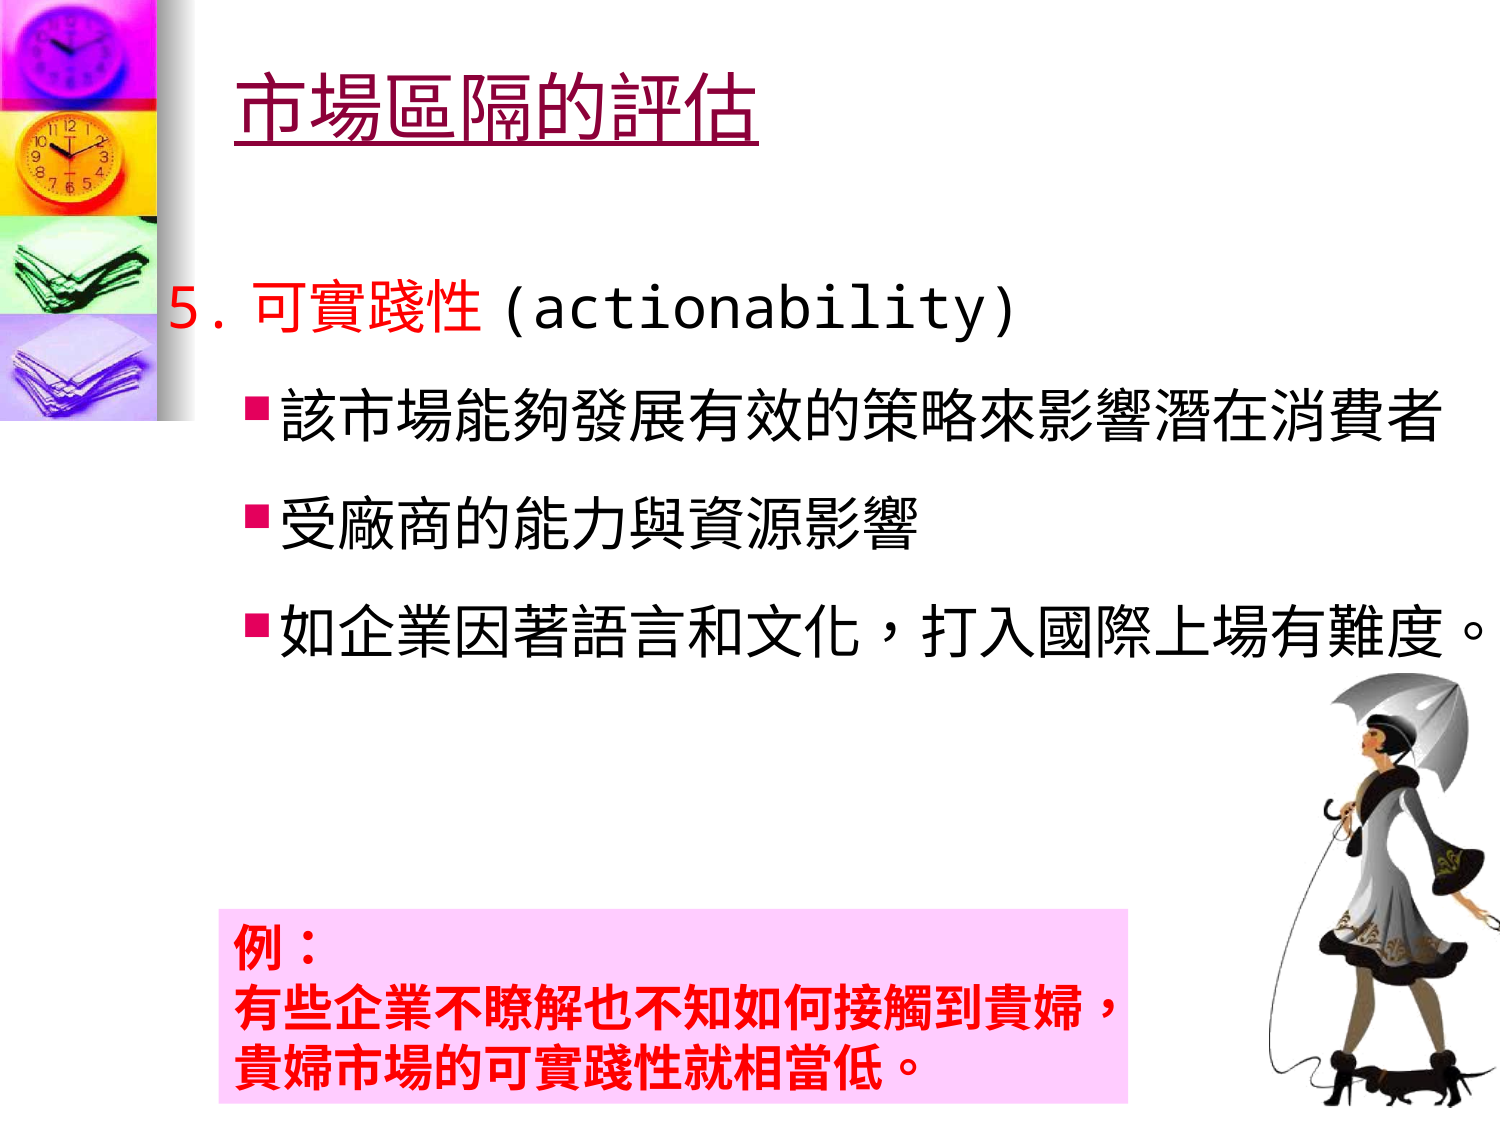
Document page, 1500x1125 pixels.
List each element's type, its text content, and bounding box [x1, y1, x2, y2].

title 市場區隔的評估 [218, 0, 1423, 211]
list 5.可實踐性(actionability) 該市場能夠發展有效的策略來影響潛在消費者 受廠商的能力與資源影響 如企業因著語言和文化，打入國際上場有難度。 [76, 241, 1471, 944]
picture [0, 0, 157, 421]
picture [1269, 673, 1500, 1109]
text_box 例： 有些企業不瞭解也不知如何接觸到貴婦， 貴婦市場的可實踐性就相當低。 [218, 908, 1129, 1104]
